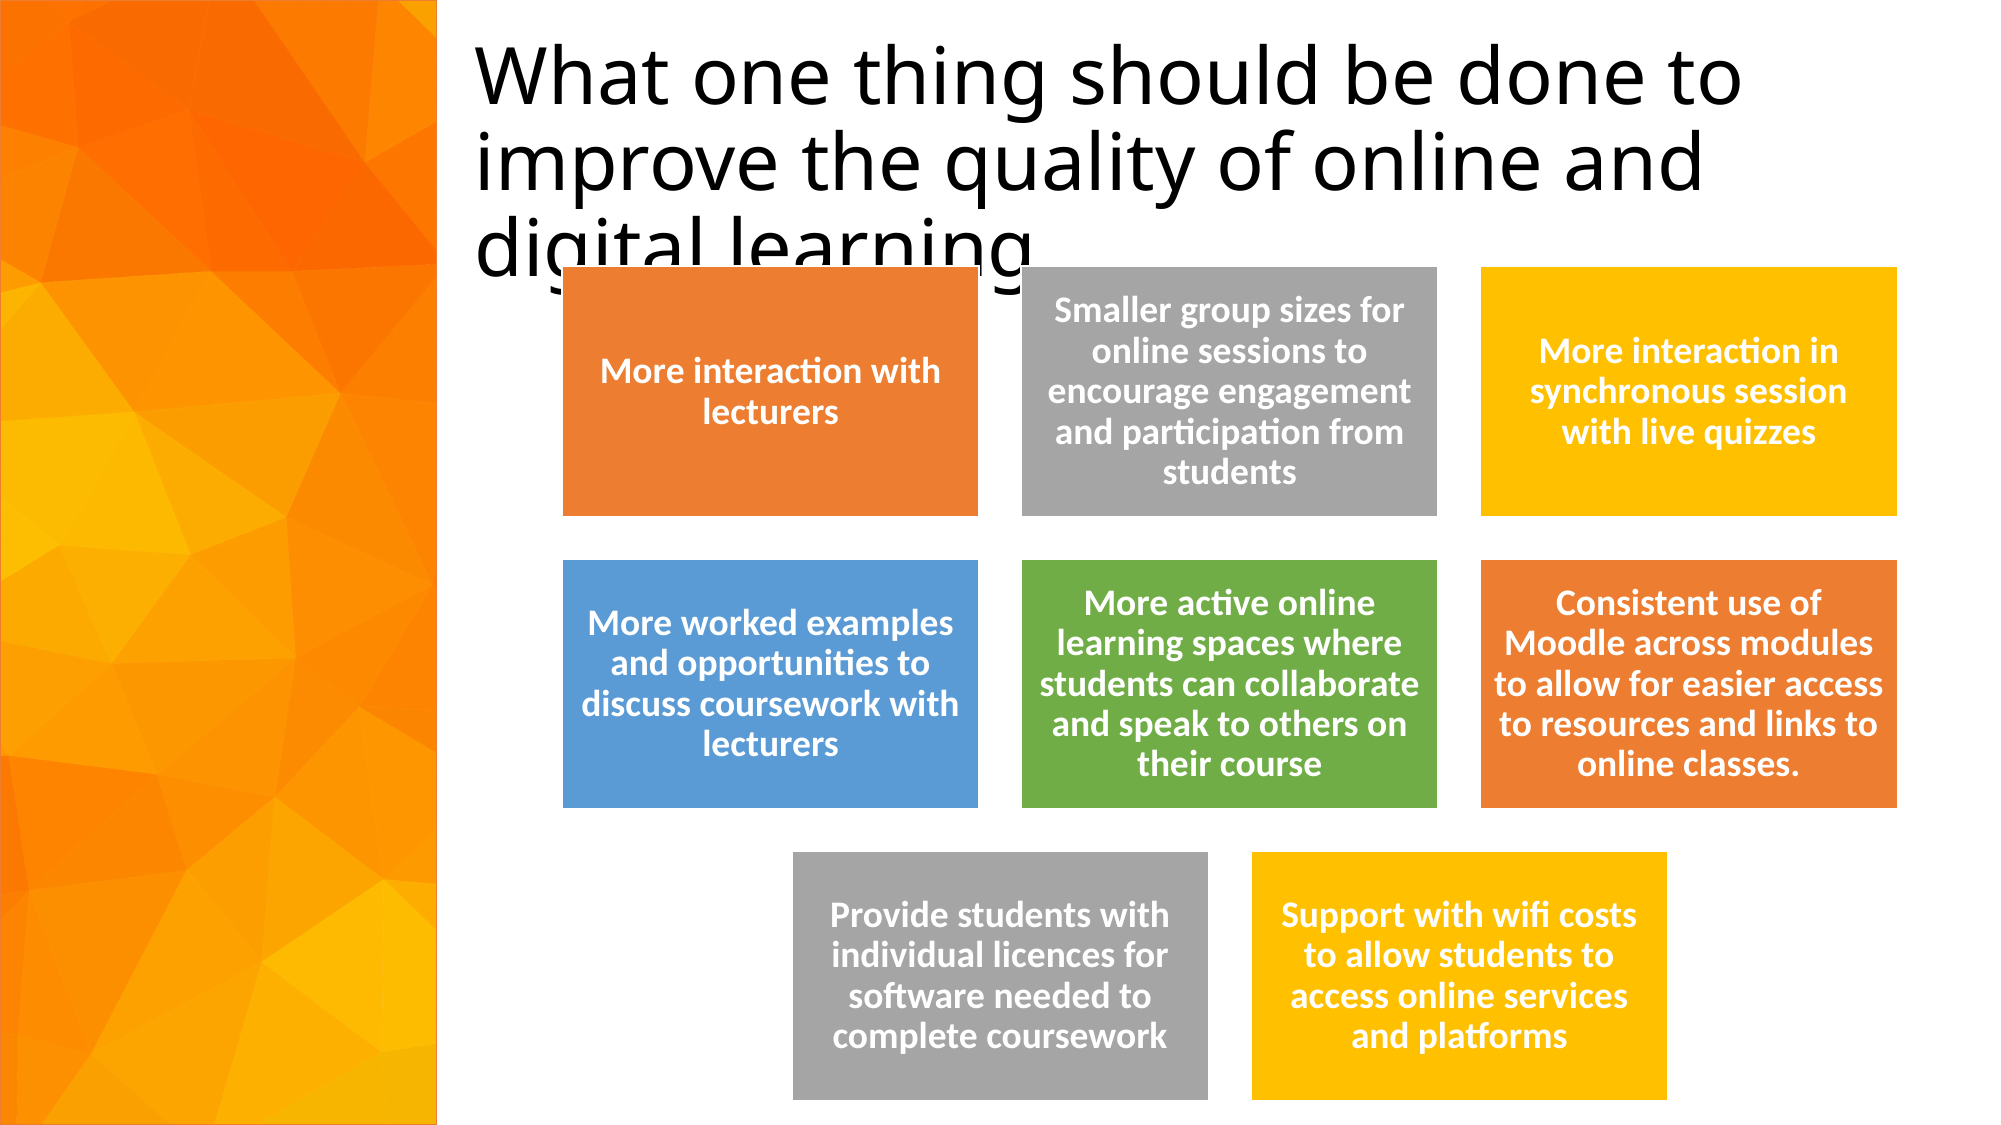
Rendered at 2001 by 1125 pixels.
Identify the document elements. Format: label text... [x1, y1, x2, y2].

picture [0, 0, 437, 1125]
title What one thing should be done to improve the quality of online and digital learning [459, 27, 1925, 266]
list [459, 266, 2000, 1102]
